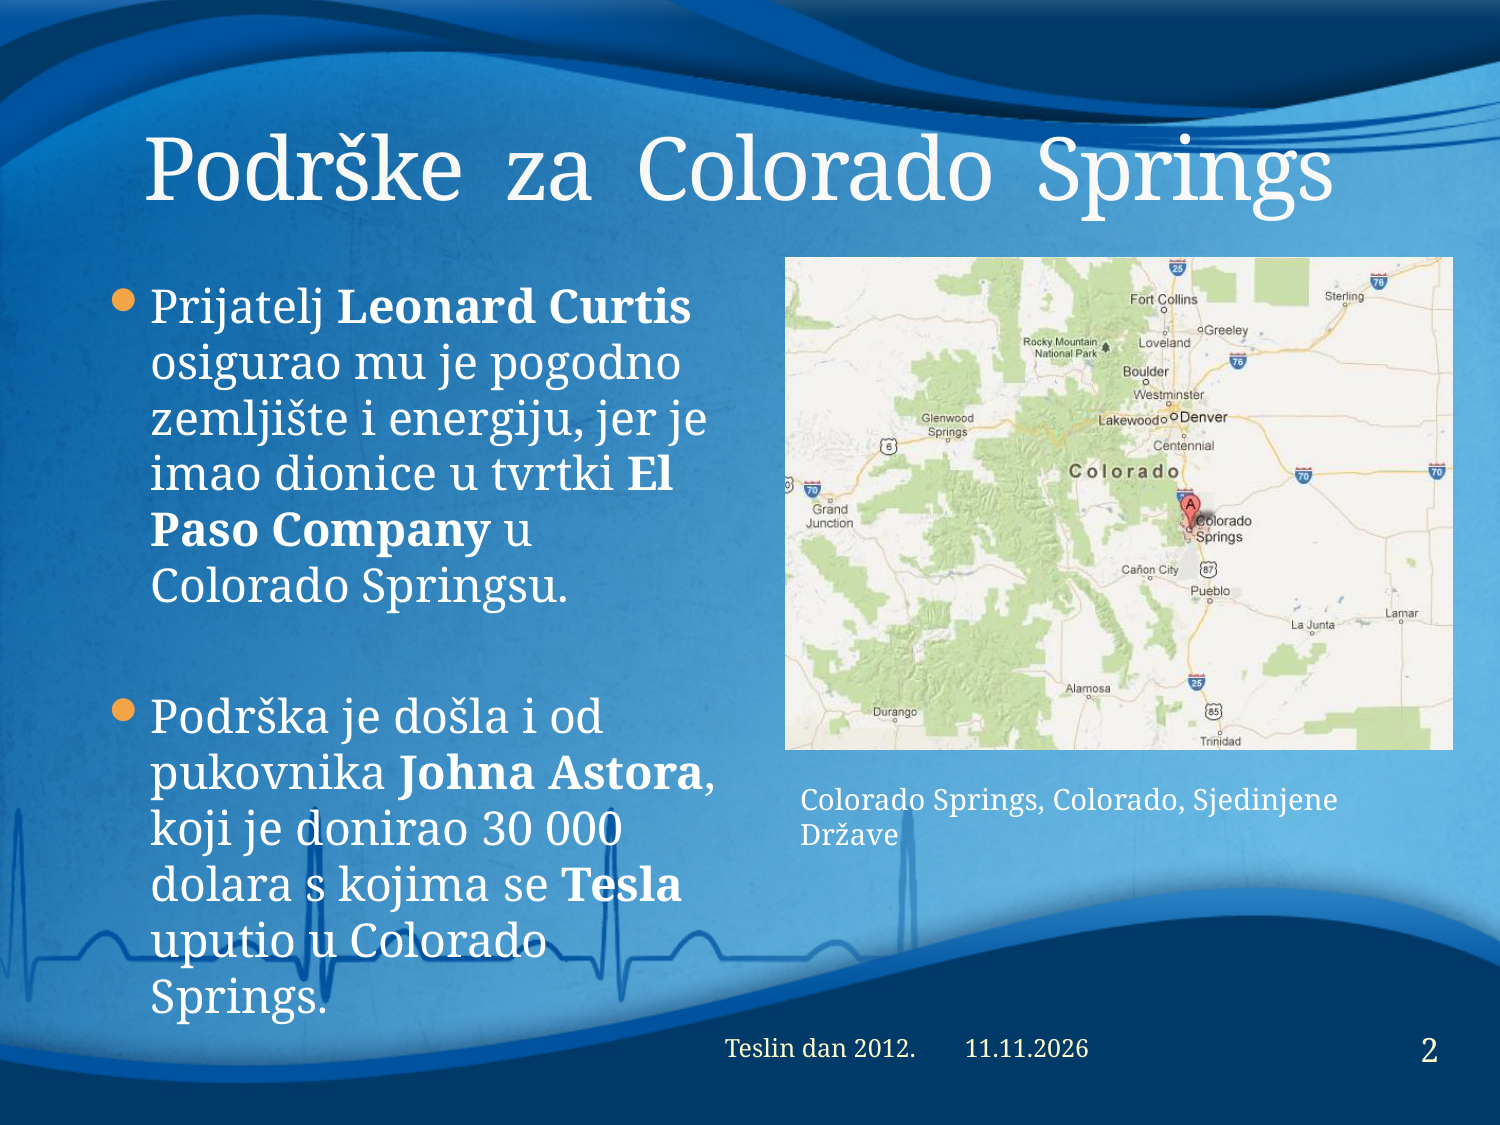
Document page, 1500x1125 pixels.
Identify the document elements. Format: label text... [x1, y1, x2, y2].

title Podrške za Colorado Springs [74, 24, 1425, 225]
slide_number 2 [1379, 1014, 1480, 1089]
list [788, 260, 1453, 749]
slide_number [950, 1017, 1375, 1081]
text_box Prijatelj Leonard Curtis osigurao mu je pogodno zemljište i energiju, jer je imao dionice u tvrtki El Paso Company u Colorado Springsu. Podrška je došla i od pukovnika Johna Astora, koji je donirao 30 000 dolara s kojima se Tesla uputio u Colorado Springs. [93, 269, 746, 1036]
text_box Colorado Springs, Colorado, Sjedinjene Države [785, 773, 1454, 859]
footer Teslin dan 2012. [350, 1017, 938, 1081]
picture [0, 0, 1500, 1125]
